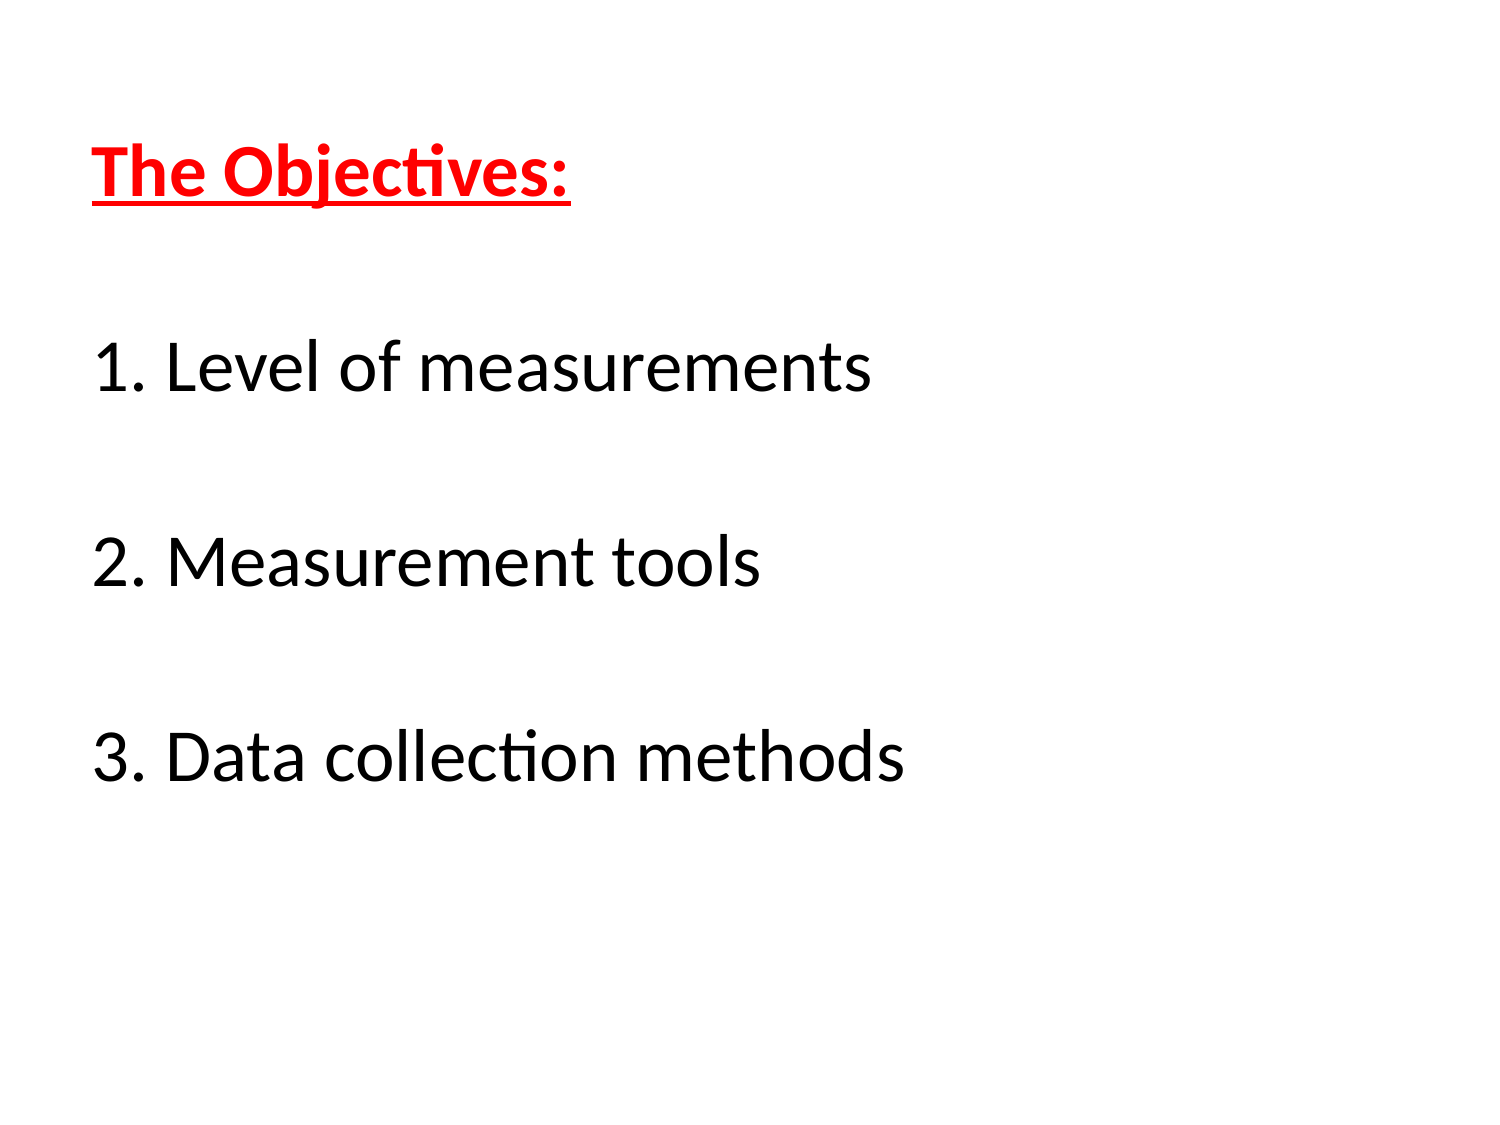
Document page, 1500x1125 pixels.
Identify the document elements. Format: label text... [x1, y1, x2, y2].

list The Objectives: 1. Level of measurements 2. Measurement tools 3. Data collection methods [76, 113, 1427, 941]
